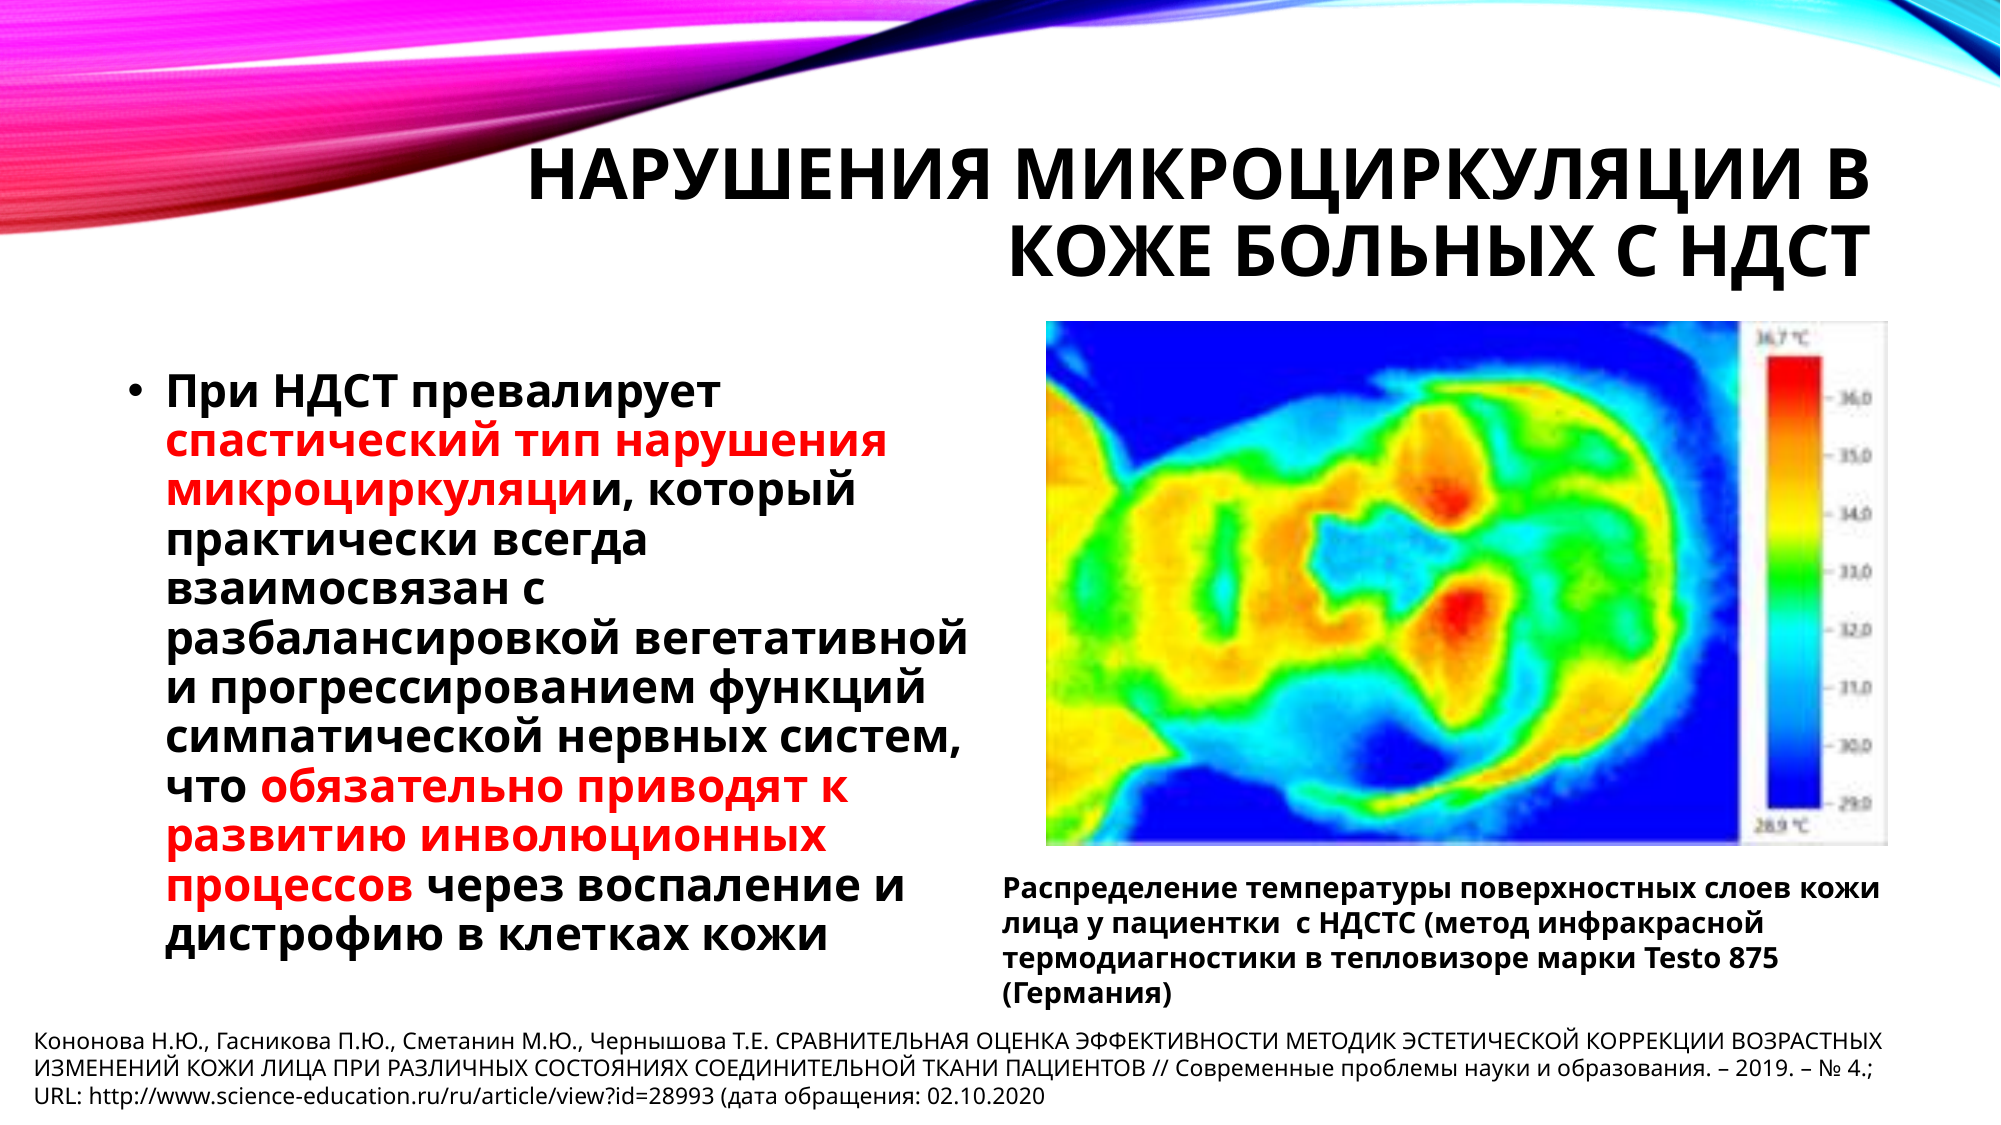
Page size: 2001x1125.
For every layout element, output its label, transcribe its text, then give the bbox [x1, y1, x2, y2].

picture [1910, 0, 2000, 45]
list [1046, 320, 1888, 847]
text_box Распределение температуры поверхностных слоев кожи лица у пациентки с НДСТС (метод инфракрасной термодиагностики в тепловизоре марки Testo 875 (Германия) [987, 862, 1932, 1017]
title Нарушения микроциркуляции в коже больных с НДСТ [474, 108, 1888, 322]
picture [1890, 0, 2000, 75]
text_box Кононова Н.Ю., Гасникова П.Ю., Сметанин М.Ю., Чернышова Т.Е. СРАВНИТЕЛЬНАЯ ОЦЕНКА ЭФФЕКТИВНОСТИ МЕТОДИК ЭСТЕТИЧЕСКОЙ КОРРЕКЦИИ ВОЗРАСТНЫХ ИЗМЕНЕНИЙ КОЖИ ЛИЦА ПРИ РАЗЛИЧНЫХ СОСТОЯНИЯХ СОЕДИНИТЕЛЬНОЙ ТКАНИ ПАЦИЕНТОВ // Современные проблемы науки и образования. – 2019. – № 4.; URL: http://www.science-education.ru/ru/article/view?id=28993 (дата обращения: 02.10.2020 [18, 1018, 2000, 1117]
list При НДСТ превалирует спастический тип нарушения микроциркуляции, который практически всегда взаимосвязан с разбалансировкой вегетативной и прогрессированием функций симпатической нервных систем, что обязательно приводят к развитию инволюционных процессов через воспаление и дистрофию в клетках кожи [112, 360, 988, 1018]
picture [0, 0, 2000, 237]
